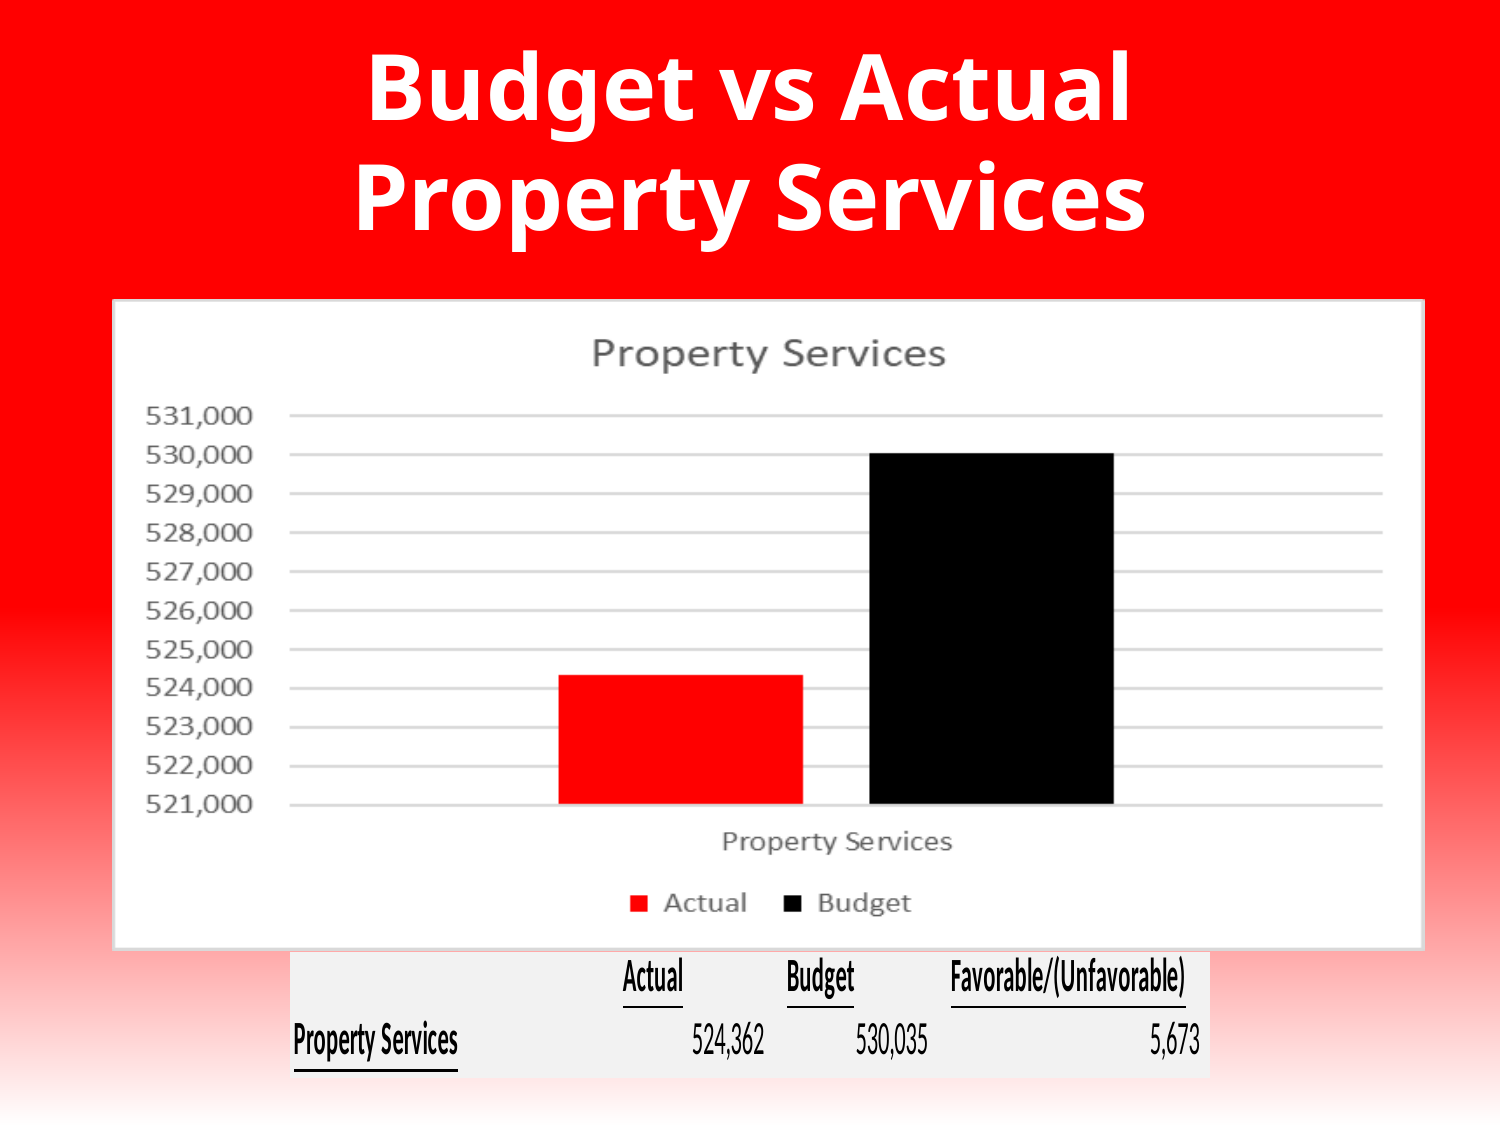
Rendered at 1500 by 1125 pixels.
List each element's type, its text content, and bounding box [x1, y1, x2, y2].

title Budget vs Actual Property Services [74, 44, 1426, 233]
picture [288, 949, 1212, 1081]
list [112, 299, 1426, 951]
